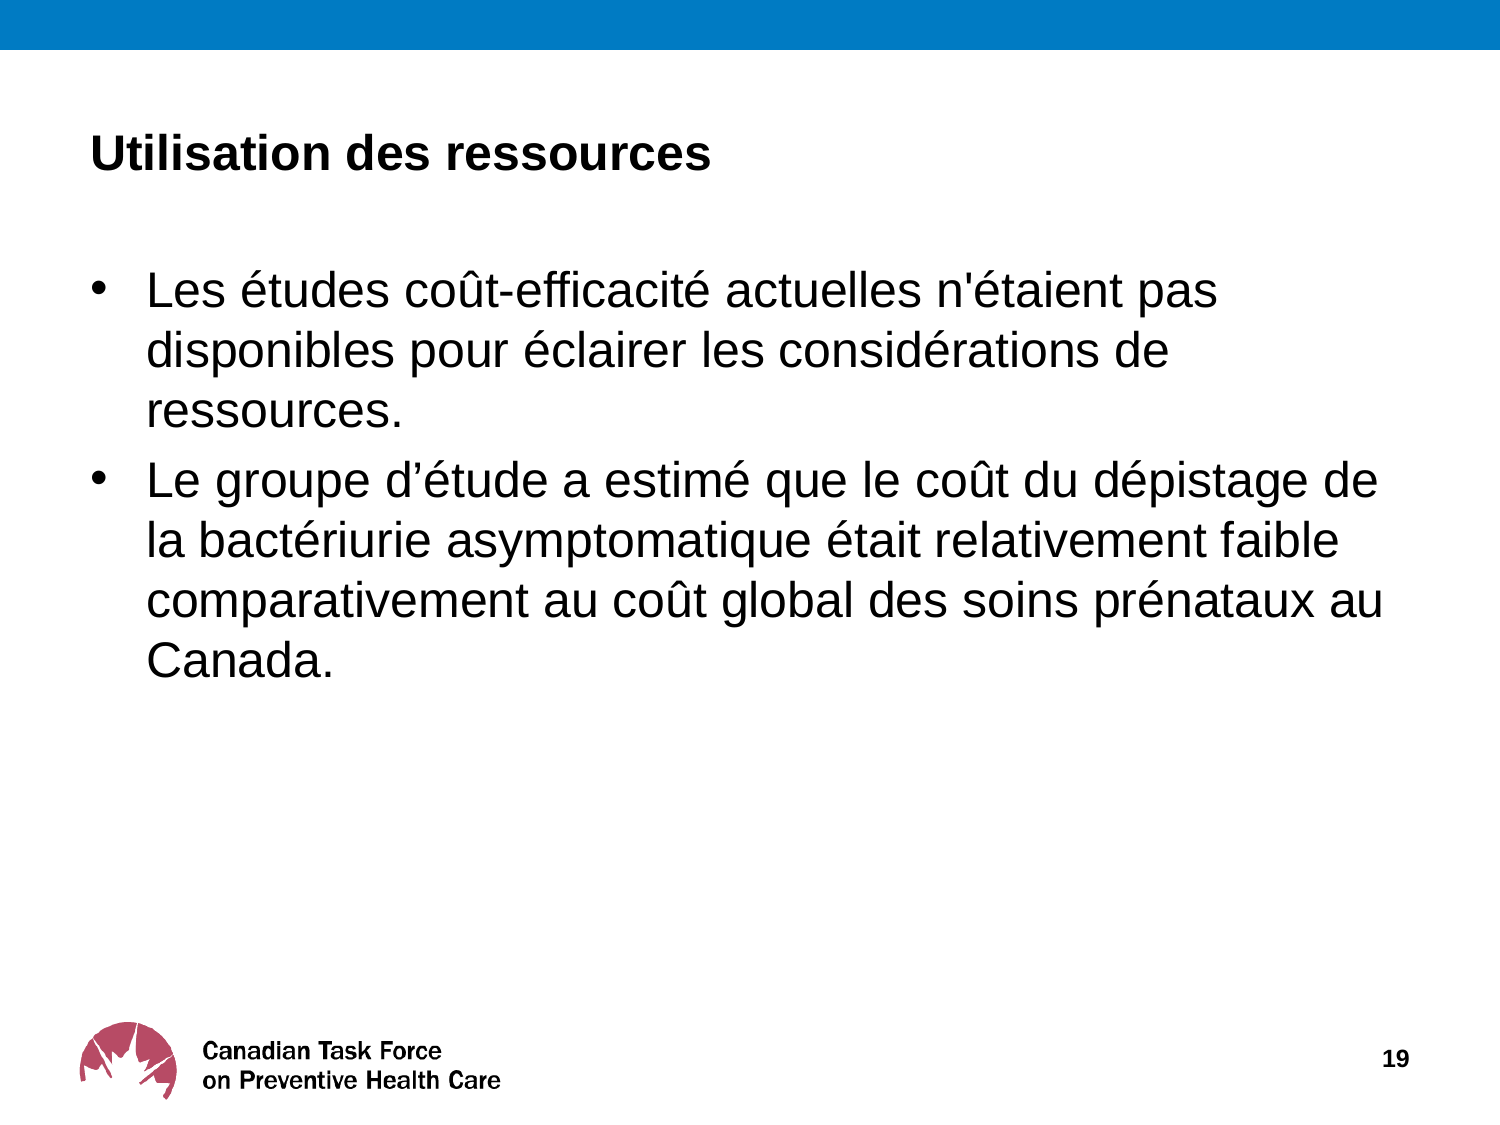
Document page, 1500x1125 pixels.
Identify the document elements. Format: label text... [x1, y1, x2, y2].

list Les études coût-efficacité actuelles n'étaient pas disponibles pour éclairer les considérations de ressources. Le groupe d’étude a estimé que le coût du dépistage de la bactériurie asymptomatique était relativement faible comparativement au coût global des soins prénataux au Canada. [75, 249, 1425, 1005]
title Utilisation des ressources [75, 87, 1425, 213]
slide_number 19 [1074, 1027, 1425, 1088]
picture [75, 1021, 504, 1100]
